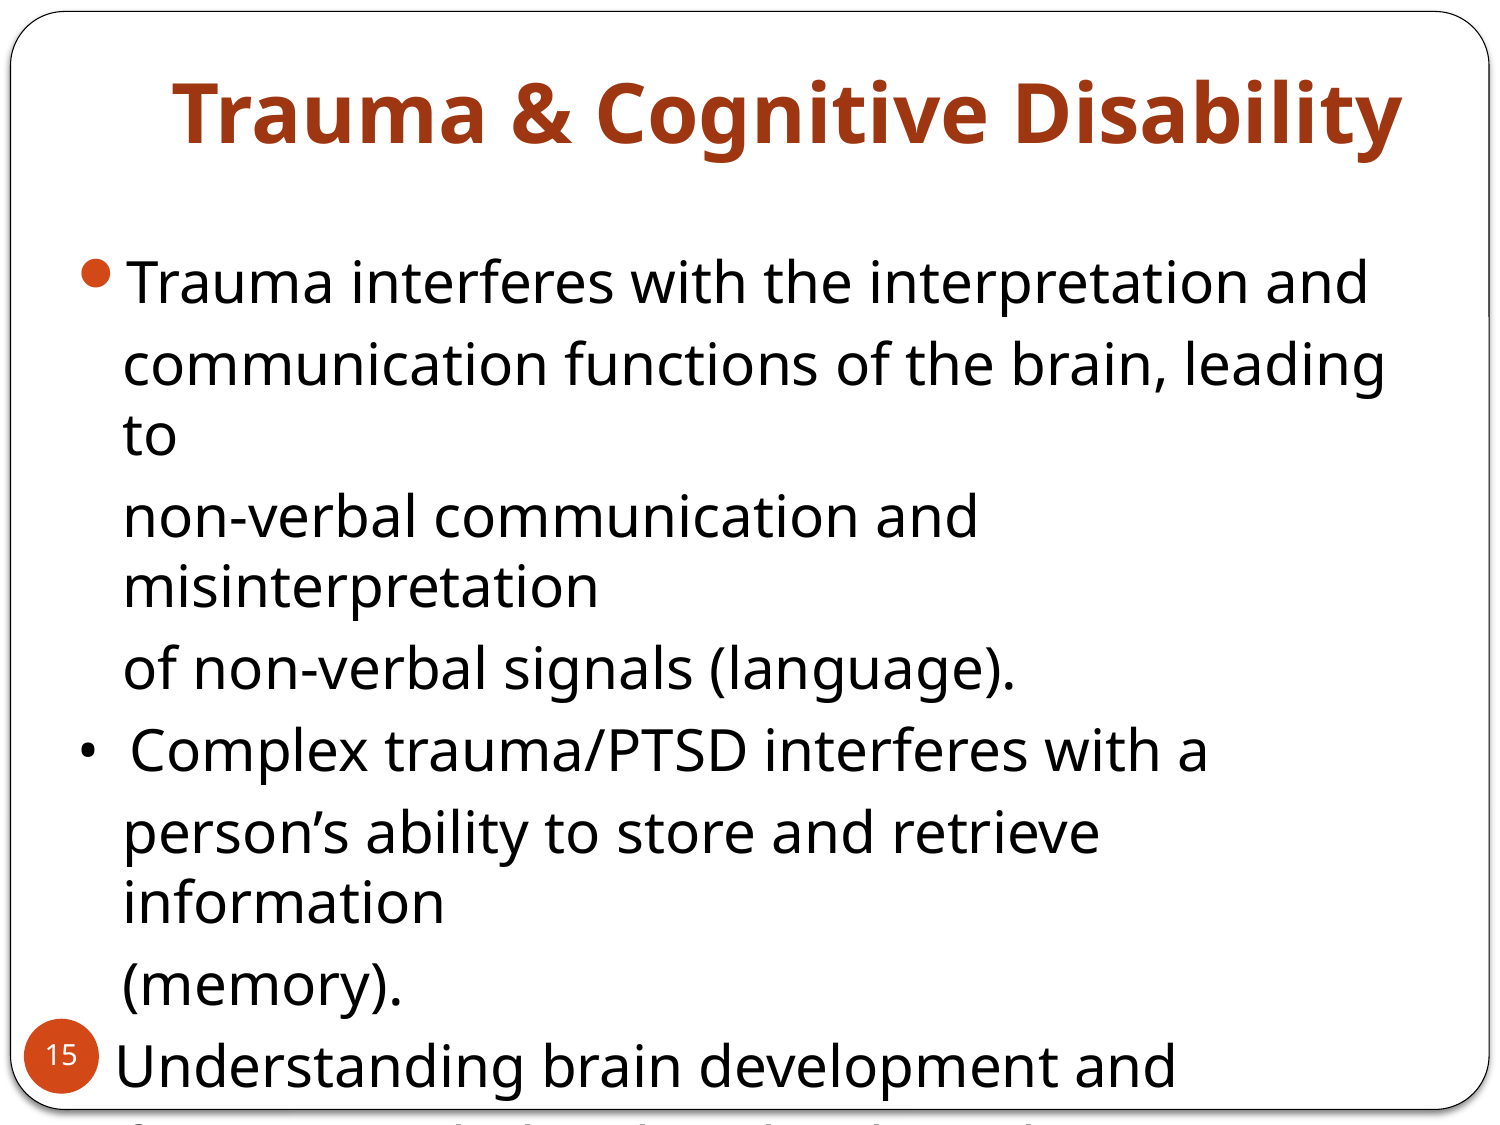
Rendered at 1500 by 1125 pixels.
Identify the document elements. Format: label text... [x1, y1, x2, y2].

list Trauma interferes with the interpretation and communication functions of the brain, leading to non-verbal communication and misinterpretation of non-verbal signals (language). • Complex trauma/PTSD interferes with a person’s ability to store and retrieve information (memory). • Understanding brain development and functioning helps decipher how the person is interpreting the world around him/her. [62, 237, 1425, 988]
title Trauma & Cognitive Disability [150, 45, 1425, 175]
slide_number 15 [23, 1018, 99, 1094]
